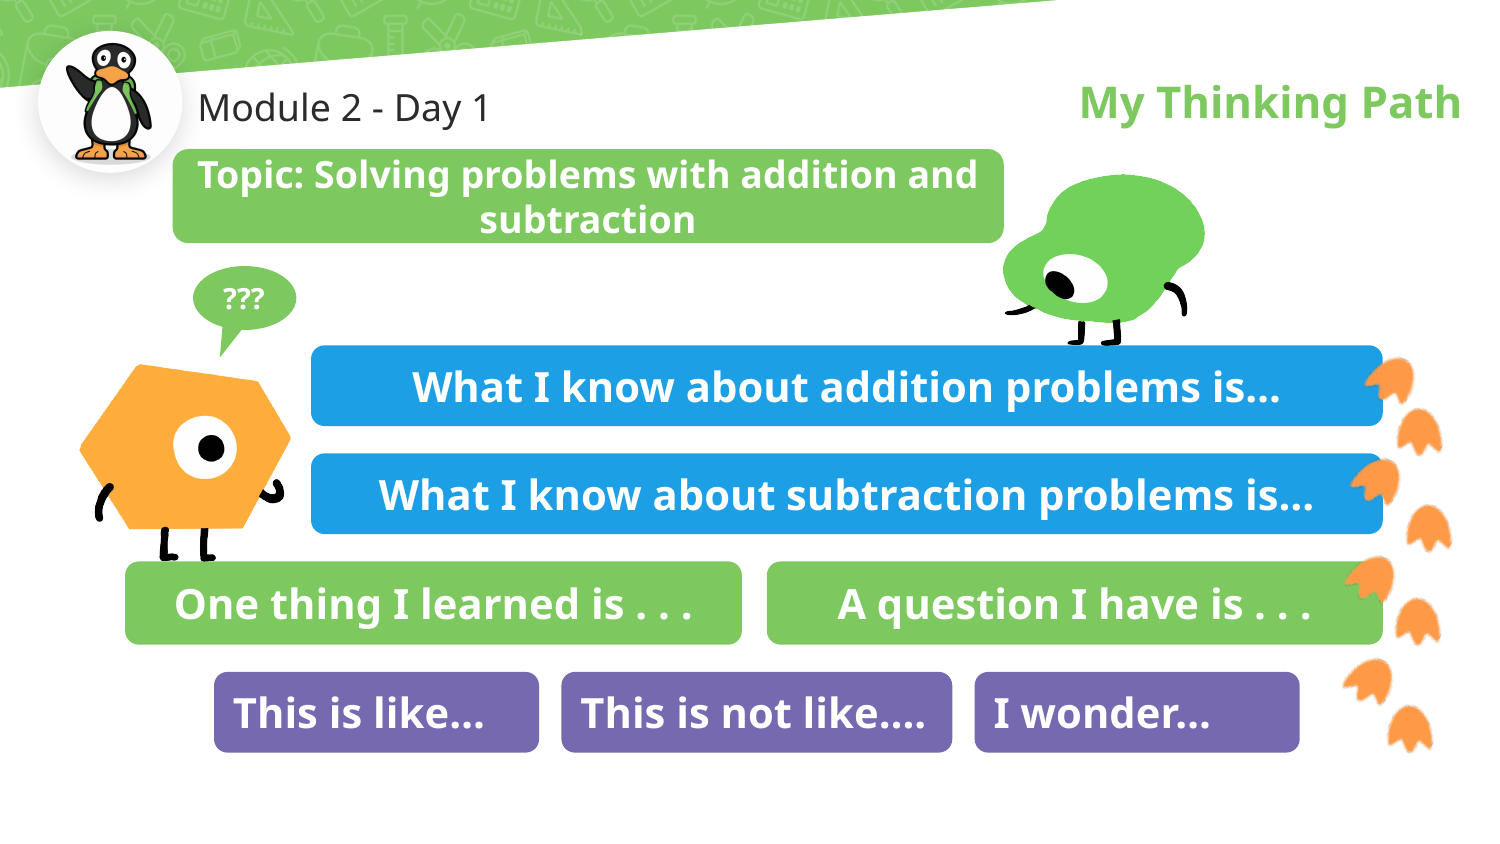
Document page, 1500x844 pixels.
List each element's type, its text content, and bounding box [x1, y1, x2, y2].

text_box ??? [192, 266, 297, 358]
picture [1003, 174, 1208, 346]
text_box Topic: Solving problems with addition and subtraction [172, 148, 1004, 244]
text_box A question I have is . . . [766, 561, 1287, 645]
text_box This is like… [214, 671, 540, 753]
text_box One thing I learned is . . . [125, 561, 742, 645]
text_box I wonder… [974, 671, 1291, 753]
text_box What I know about subtraction problems is… [311, 453, 1291, 535]
text_box This is not like…. [561, 671, 953, 753]
text_box What I know about addition problems is… [311, 345, 1291, 427]
picture [78, 363, 291, 562]
picture [1223, 318, 1500, 800]
picture [0, 0, 1046, 174]
text_box My Thinking Path [704, 60, 1478, 143]
list Module 2 - Day 1 [189, 65, 641, 147]
